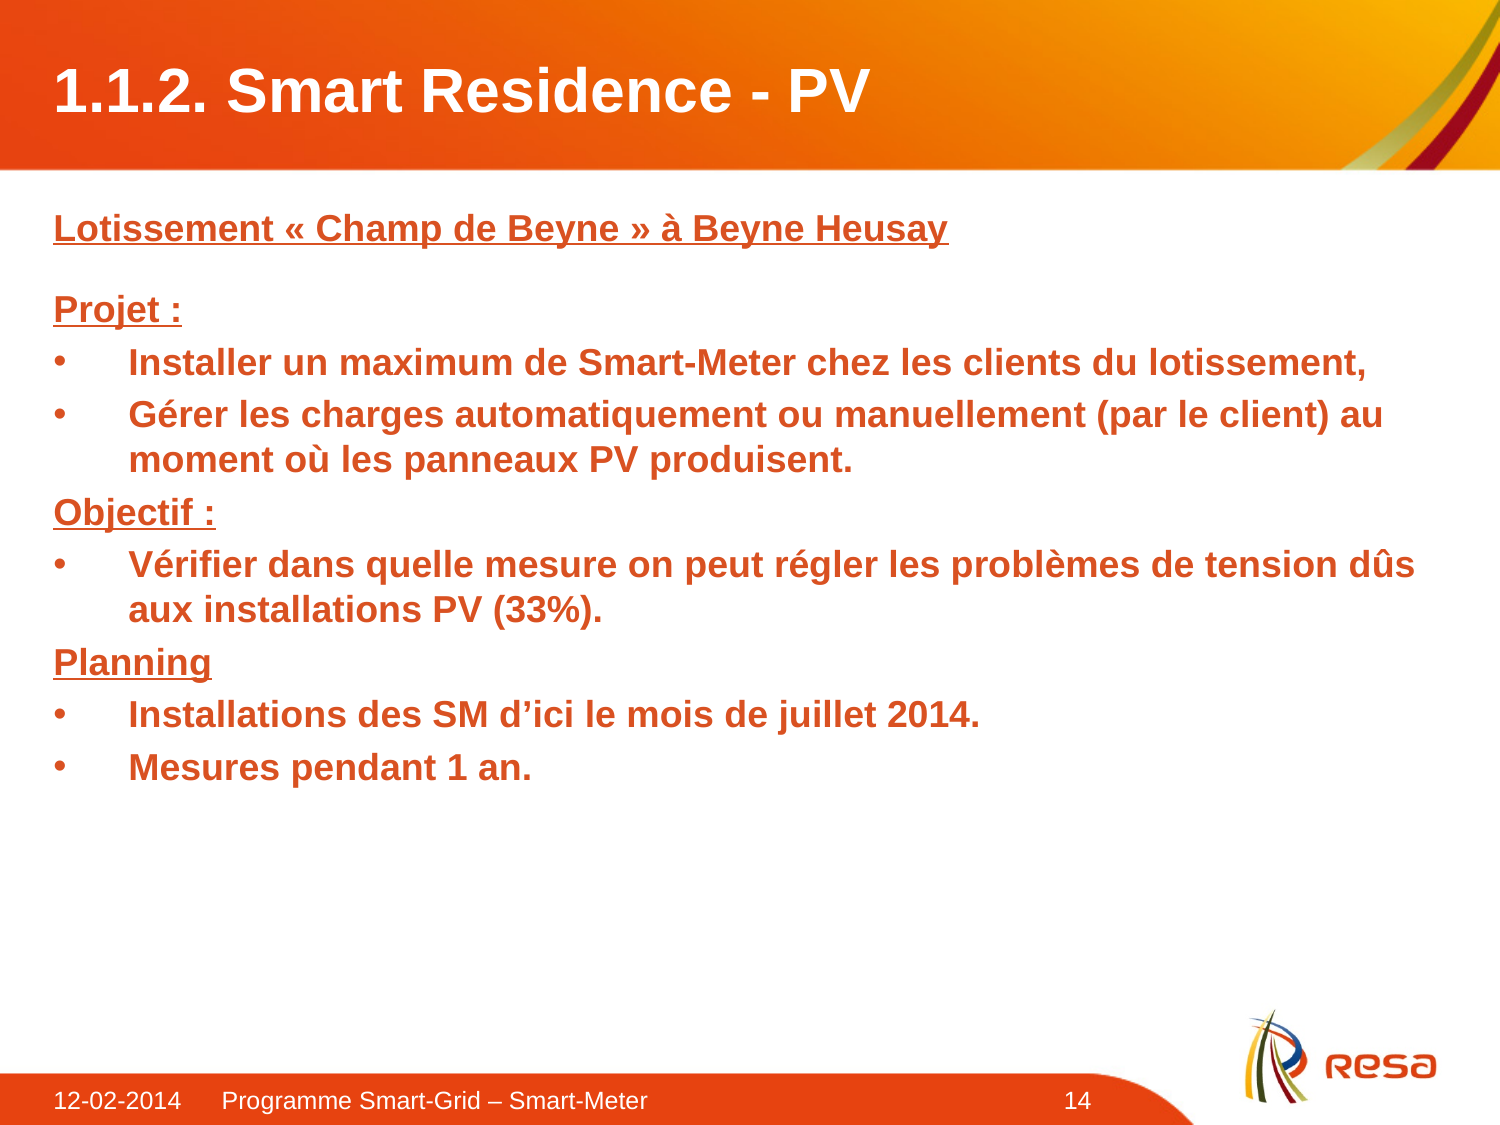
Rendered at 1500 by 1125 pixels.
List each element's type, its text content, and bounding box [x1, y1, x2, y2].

list Lotissement « Champ de Beyne » à Beyne Heusay Projet : Installer un maximum de Smart-Meter chez les clients du lotissement, Gérer les charges automatiquement ou manuellement (par le client) au moment où les panneaux PV produisent. Objectif : Vérifier dans quelle mesure on peut régler les problèmes de tension dûs aux installations PV (33%). Planning Installations des SM d’ici le mois de juillet 2014. Mesures pendant 1 an. [38, 196, 1456, 998]
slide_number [38, 1073, 207, 1125]
picture [0, 0, 1500, 1125]
slide_number 14 [997, 1073, 1107, 1125]
footer Programme Smart-Grid – Smart-Meter [207, 1073, 930, 1125]
title 1.1.2. Smart Residence - PV [38, 0, 1397, 175]
